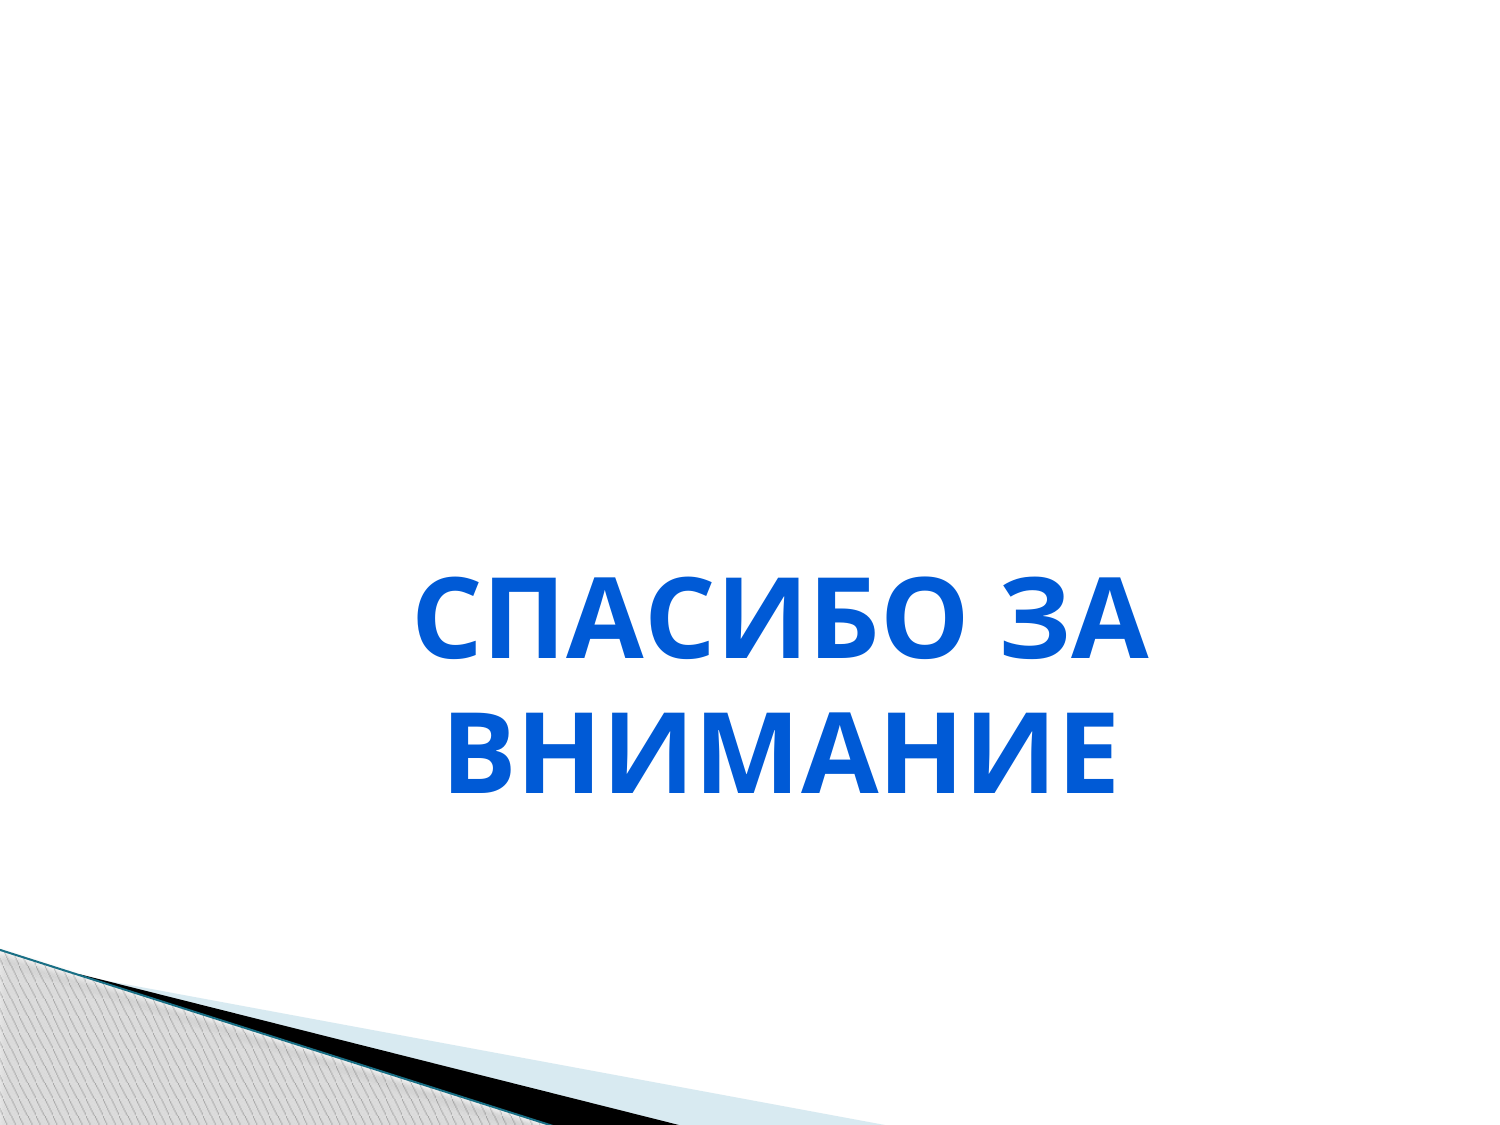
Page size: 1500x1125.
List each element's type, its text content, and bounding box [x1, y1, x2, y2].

text_box Спасибо за внимание [61, 492, 1500, 871]
